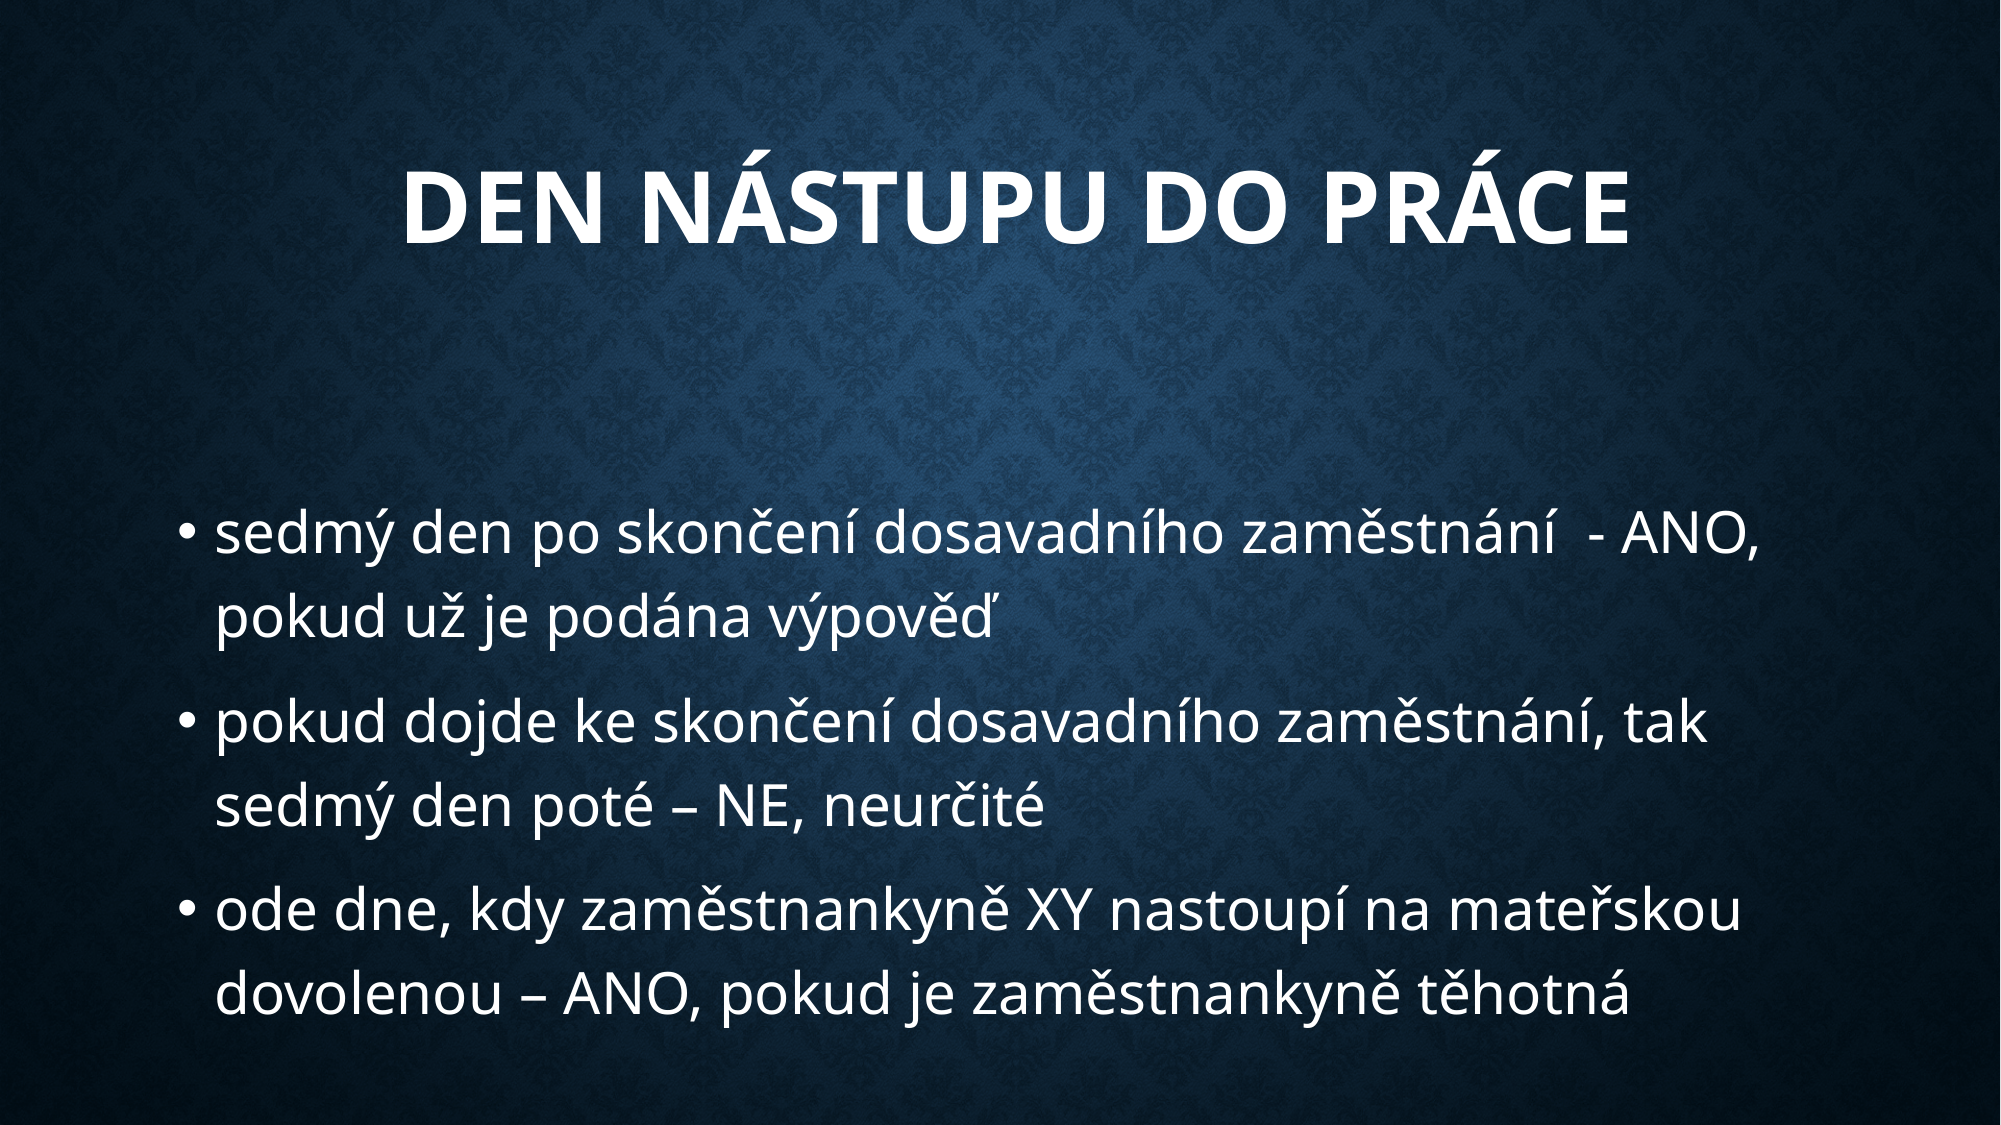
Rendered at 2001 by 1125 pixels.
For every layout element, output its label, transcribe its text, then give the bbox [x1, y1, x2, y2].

subtitle sedmý den po skončení dosavadního zaměstnání - ANO, pokud už je podána výpověď pokud dojde ke skončení dosavadního zaměstnání, tak sedmý den poté – NE, neurčité ode dne, kdy zaměstnankyně XY nastoupí na mateřskou dovolenou – ANO, pokud je zaměstnankyně těhotná [162, 474, 1784, 1037]
title Den nástupu do práce [206, 0, 1828, 393]
